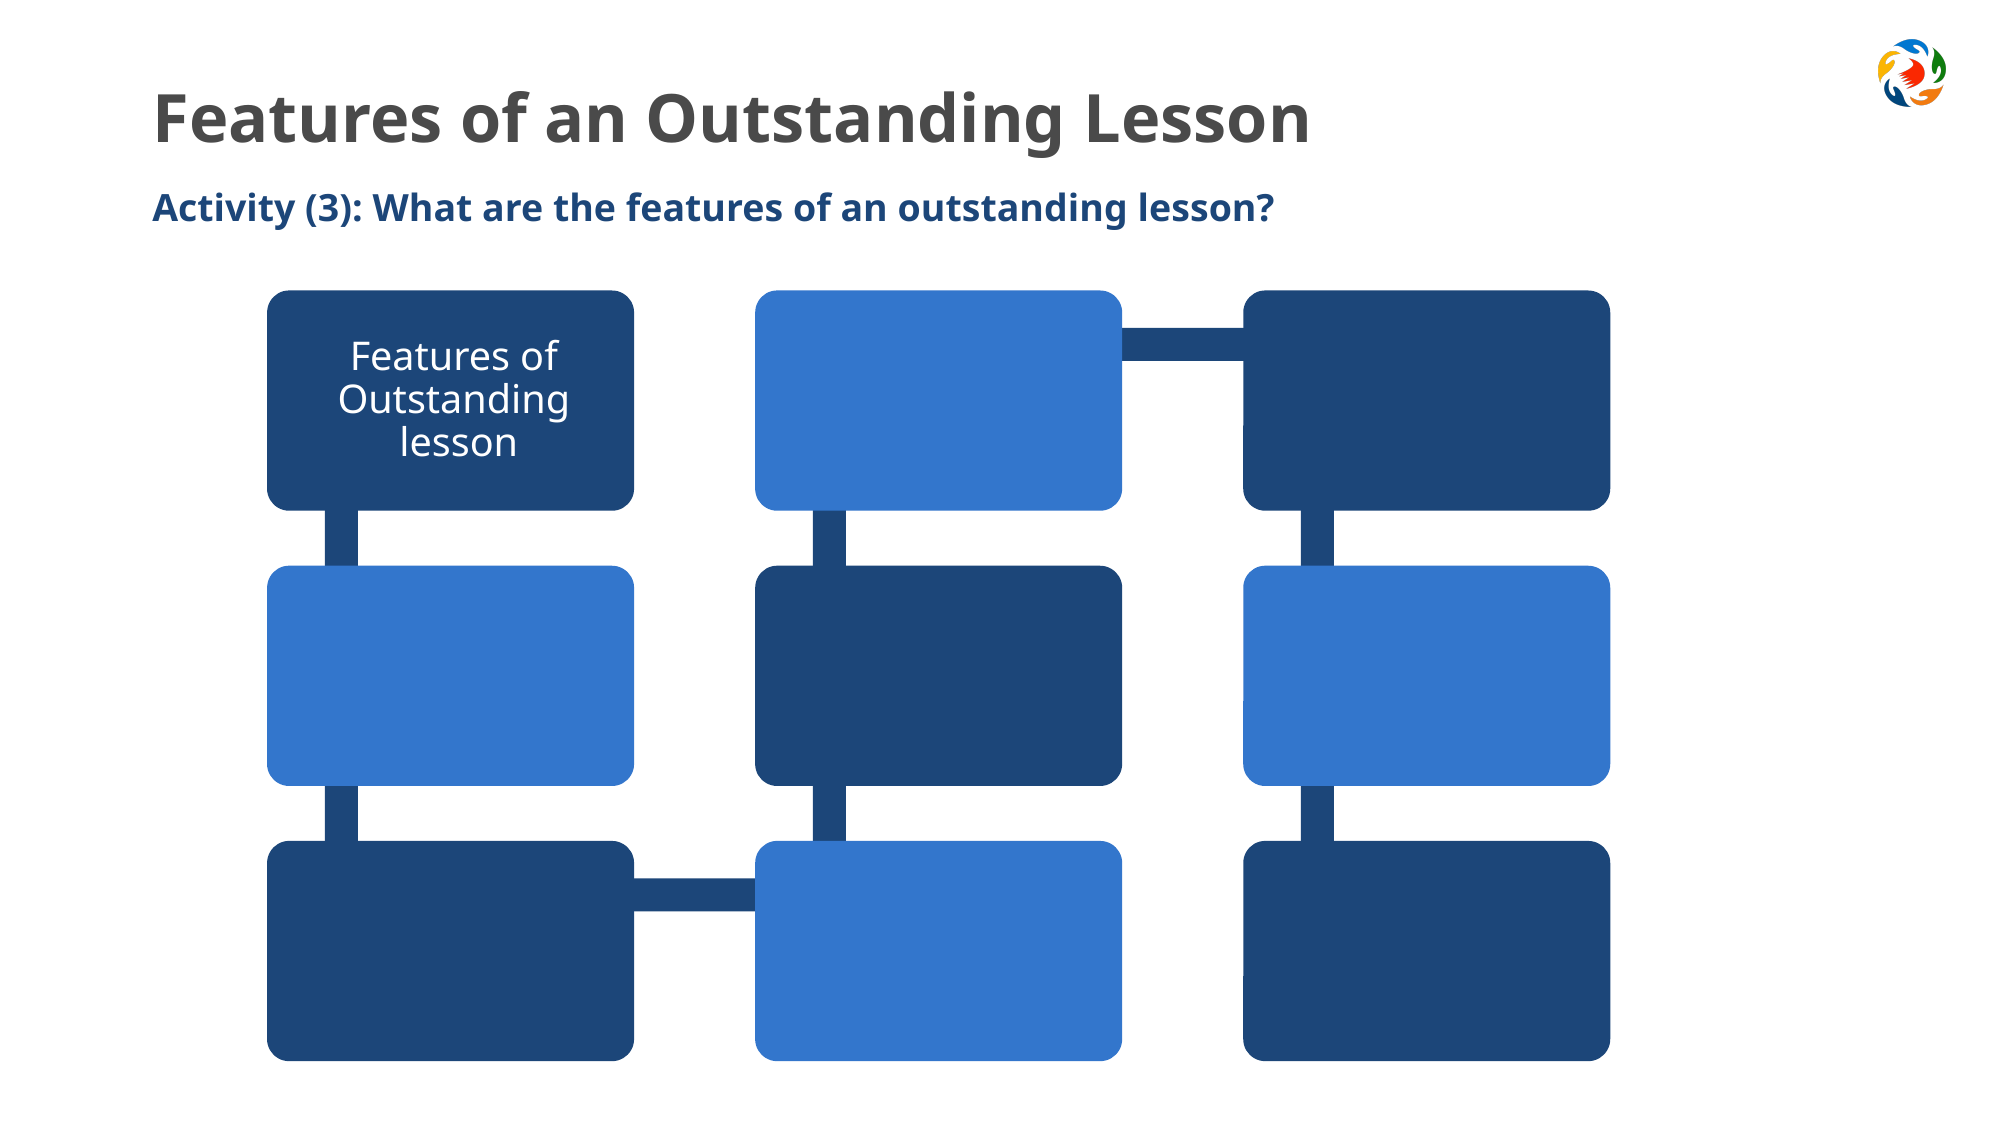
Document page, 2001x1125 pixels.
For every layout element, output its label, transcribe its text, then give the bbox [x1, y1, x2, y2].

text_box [136, 289, 1741, 1062]
text_box Activity (3): What are the features of an outstanding lesson? [137, 182, 1621, 259]
picture [1878, 39, 1946, 107]
title Features of an Outstanding Lesson [137, 59, 1811, 182]
